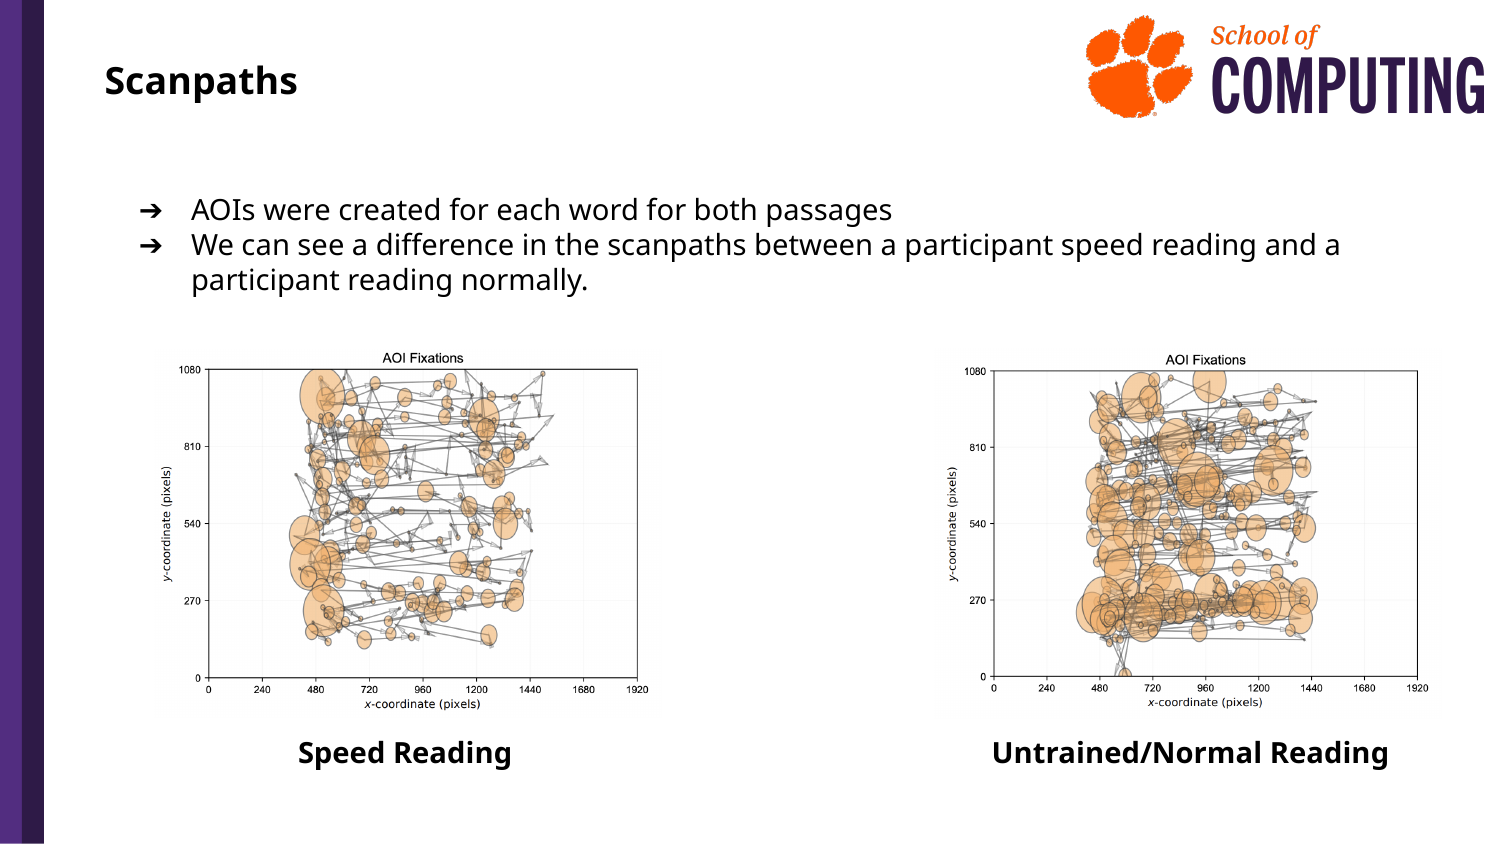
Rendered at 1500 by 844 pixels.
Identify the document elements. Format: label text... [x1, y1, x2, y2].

text_box Untrained/Normal Reading [934, 718, 1447, 784]
picture [1086, 15, 1484, 119]
picture [154, 349, 662, 718]
text_box AOIs were created for each word for both passages We can see a difference in the scanpaths between a participant speed reading and a participant reading normally. [100, 176, 1469, 312]
text_box Speed Reading [148, 718, 662, 784]
text_box Scanpaths [89, 42, 1081, 118]
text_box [0, 0, 45, 844]
picture [934, 347, 1442, 720]
